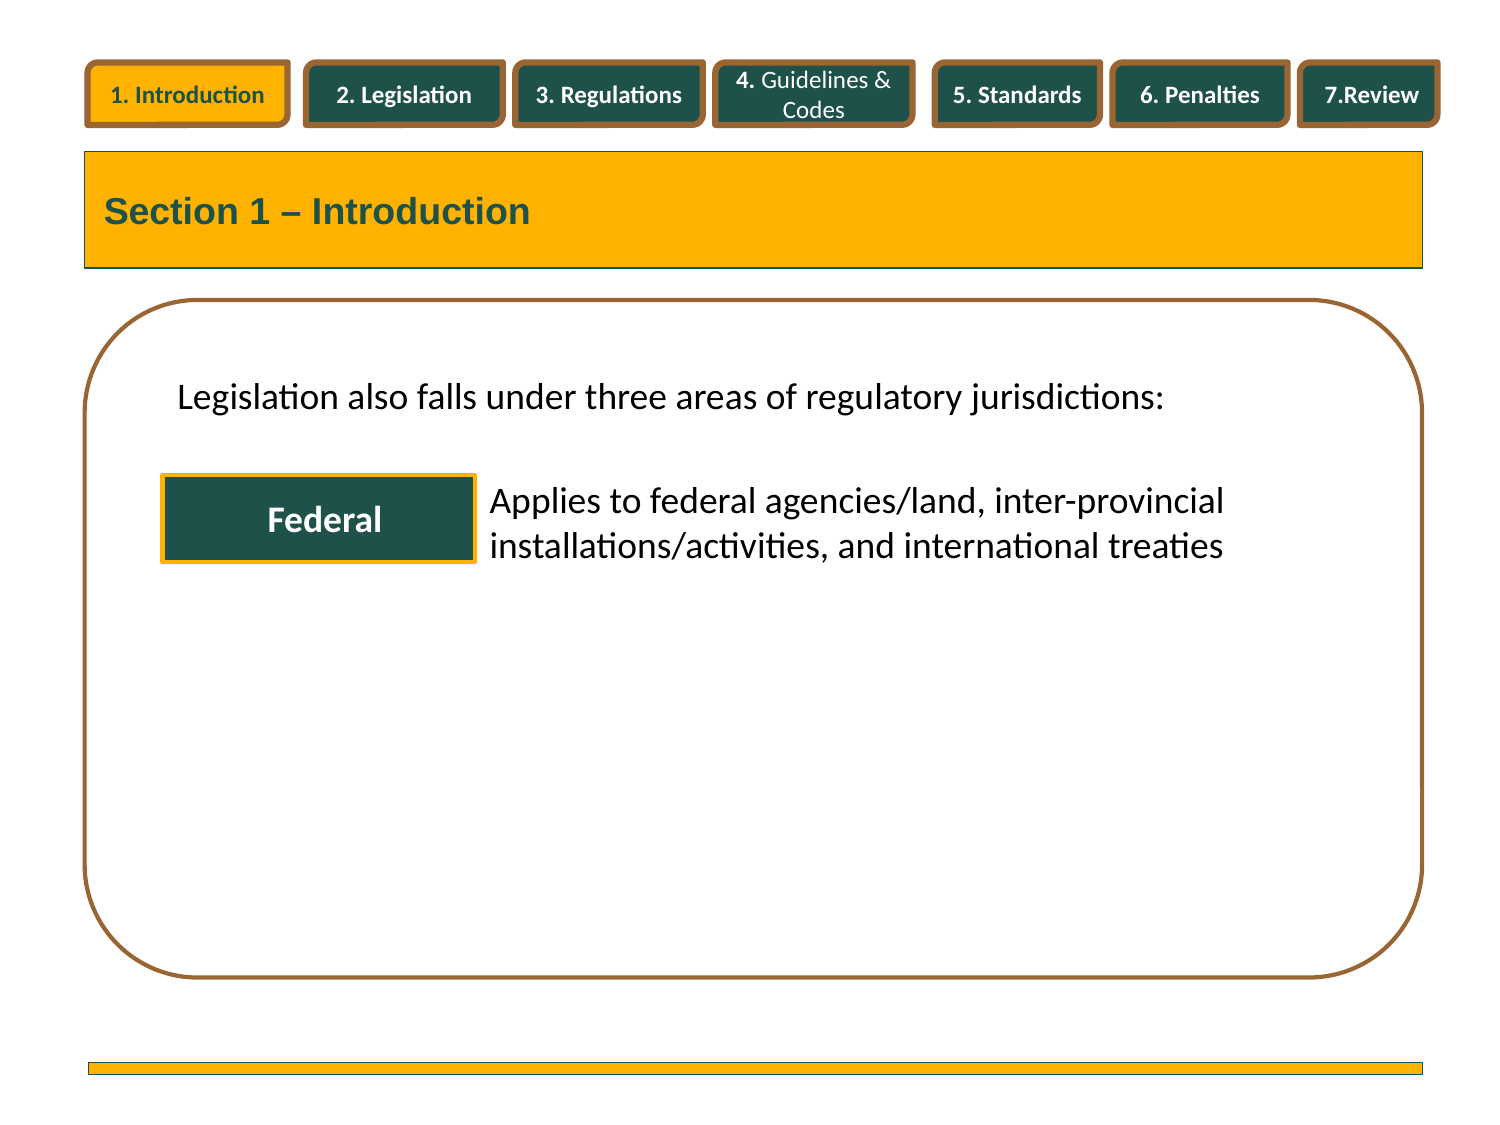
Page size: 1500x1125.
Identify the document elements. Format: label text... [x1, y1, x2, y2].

text_box Legislation also falls under three areas of regulatory jurisdictions: [162, 364, 1325, 425]
text_box [87, 1060, 1424, 1077]
text_box [82, 297, 1425, 980]
text_box Federal [200, 487, 450, 548]
text_box Applies to federal agencies/land, inter-provincial installations/activities, and international treaties [474, 468, 1288, 574]
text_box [84, 62, 1438, 269]
text_box [160, 473, 474, 564]
